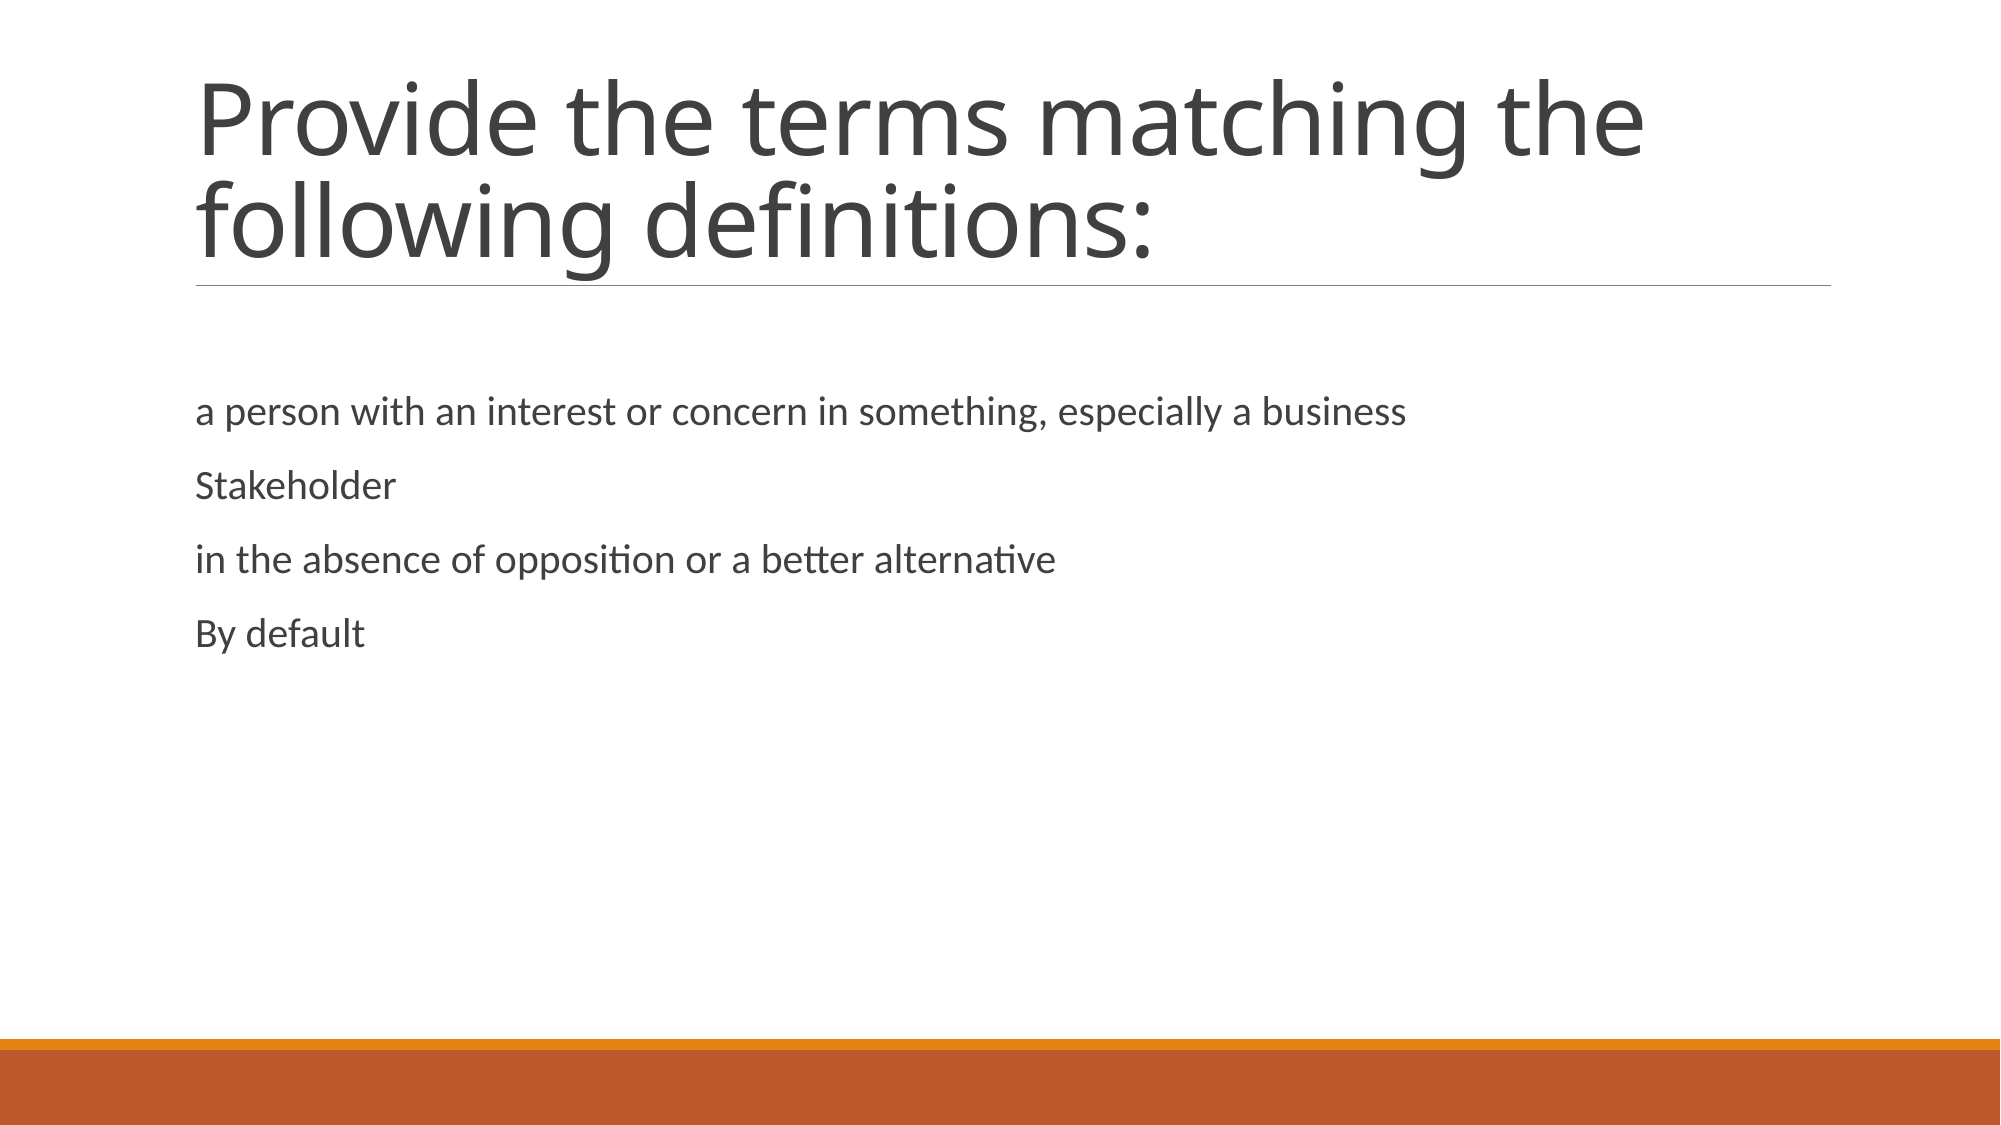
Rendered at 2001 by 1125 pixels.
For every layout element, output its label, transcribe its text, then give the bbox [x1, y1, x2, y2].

list a person with an interest or concern in something, especially a business Stakeholder in the absence of opposition or a better alternative By default [180, 302, 1830, 963]
title Provide the terms matching the following definitions: [180, 47, 1830, 285]
